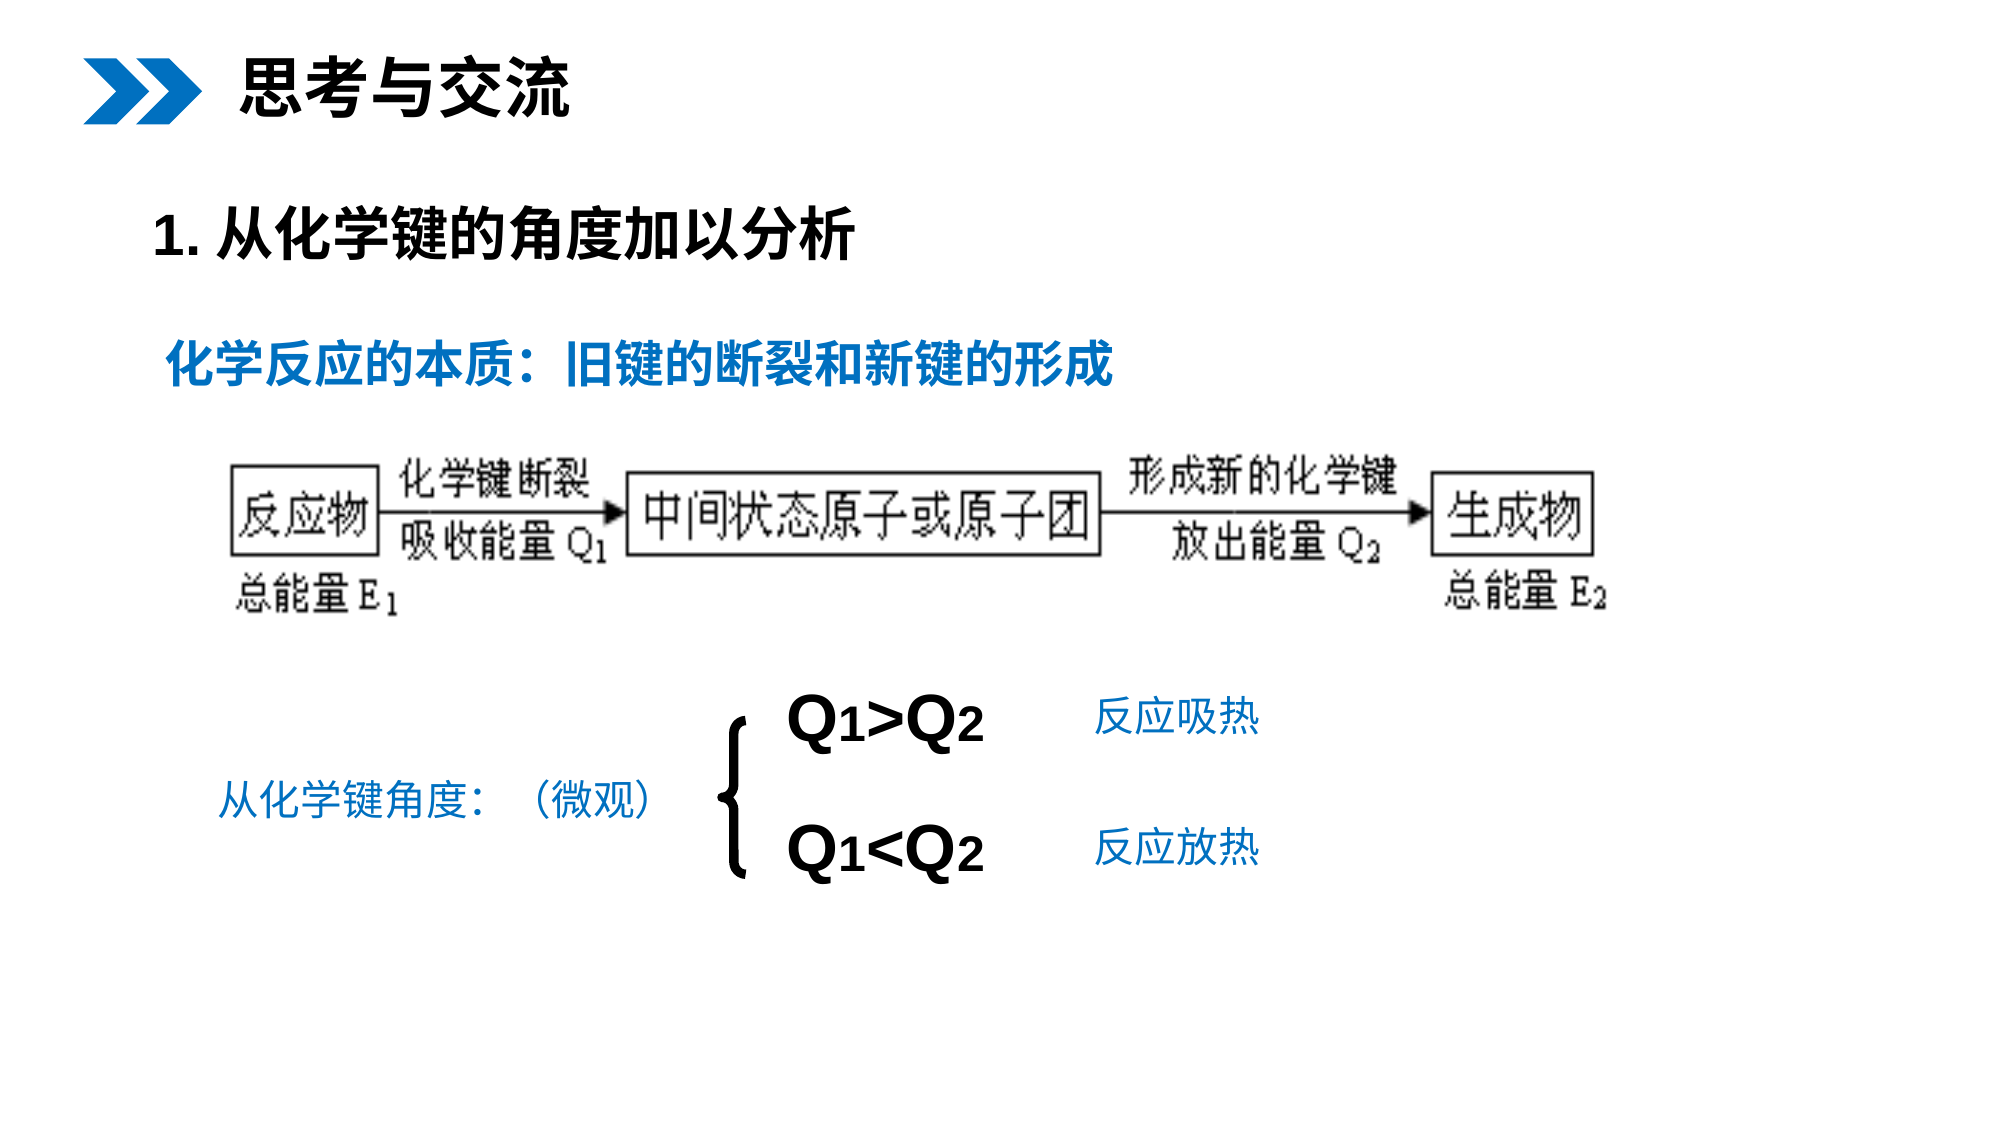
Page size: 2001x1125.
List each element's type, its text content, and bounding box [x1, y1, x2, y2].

text_box 思考与交流 [222, 38, 586, 134]
text_box 反应吸热 [1078, 682, 1432, 748]
picture [220, 446, 1615, 620]
text_box [721, 720, 746, 875]
text_box 从化学键角度：（微观） [202, 766, 722, 831]
text_box Q1>Q2 [771, 666, 1079, 762]
text_box Q1<Q2 [771, 797, 1079, 893]
text_box 反应放热 [1078, 812, 1491, 878]
text_box 1.从化学键的角度加以分析 [138, 189, 872, 275]
text_box 化学反应的本质：旧键的断裂和新键的形成 [149, 325, 1130, 401]
